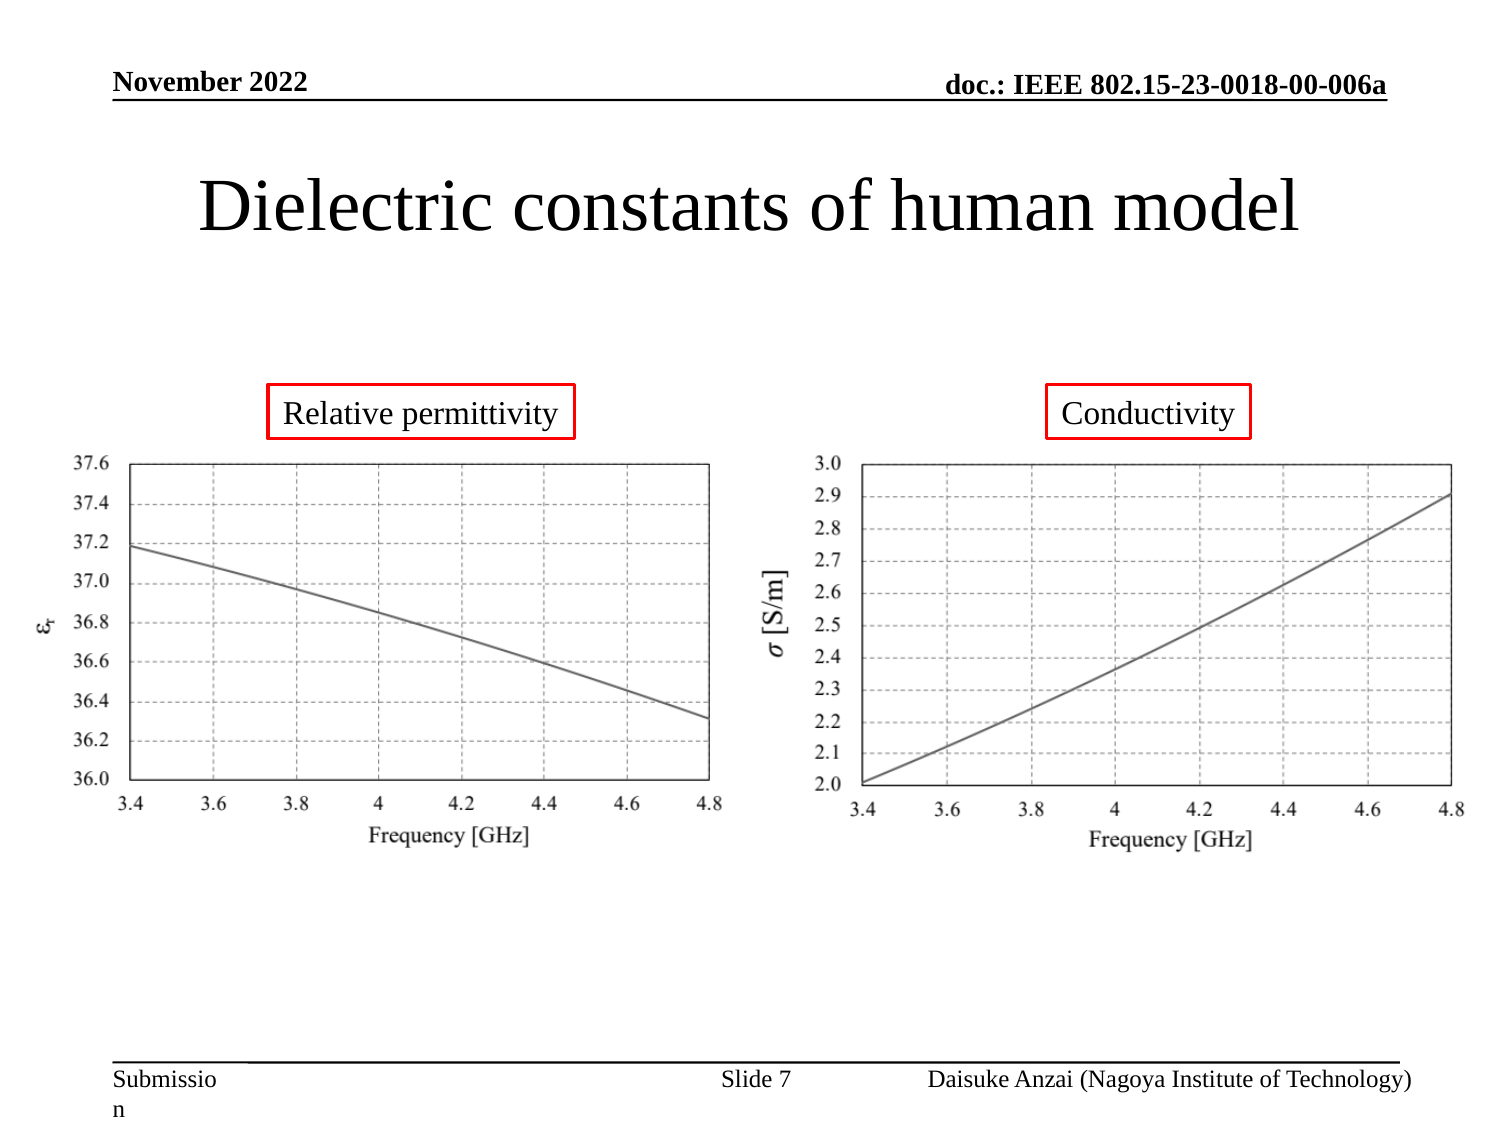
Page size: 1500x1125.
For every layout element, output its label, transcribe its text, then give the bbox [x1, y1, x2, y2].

title Dielectric constants of human model [112, 112, 1388, 288]
footer Daisuke Anzai (Nagoya Institute of Technology) [900, 1062, 1413, 1093]
picture [0, 439, 1495, 882]
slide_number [112, 62, 375, 98]
slide_number Slide 7 [712, 1062, 800, 1093]
text_box Relative permittivity [268, 384, 575, 439]
text_box Conductivity [1046, 384, 1251, 439]
